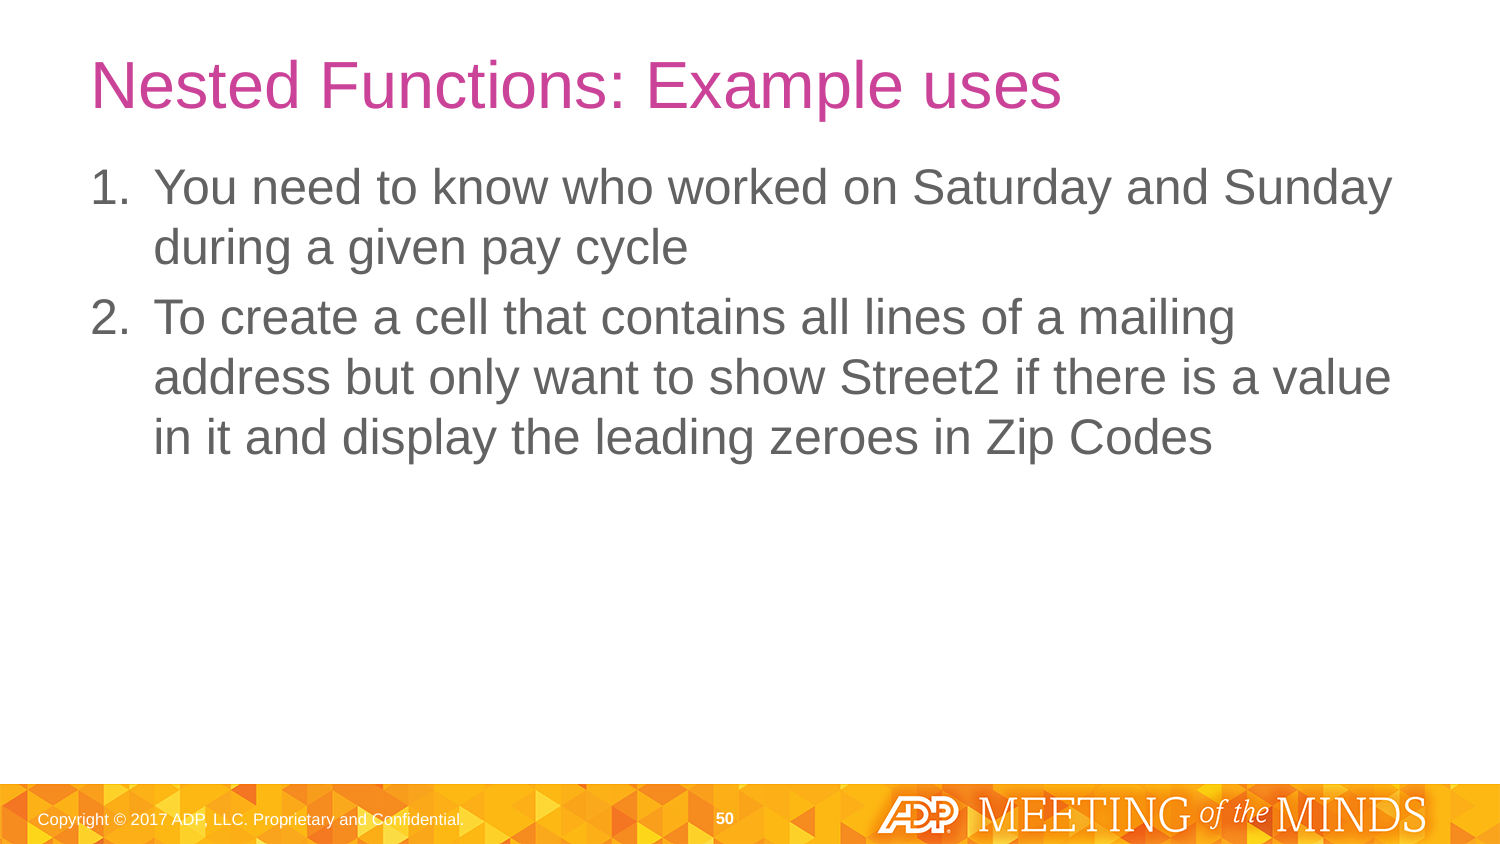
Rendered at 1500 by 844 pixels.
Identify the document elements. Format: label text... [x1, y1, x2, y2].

picture [0, 784, 1500, 844]
list You need to know who worked on Saturday and Sunday during a given pay cycle To create a cell that contains all lines of a mailing address but only want to show Street2 if there is a value in it and display the leading zeroes in Zip Codes [75, 146, 1425, 814]
picture [142, 815, 147, 824]
picture [185, 815, 192, 824]
text_box [575, 238, 606, 282]
title Nested Functions: Example uses [75, 34, 1425, 146]
